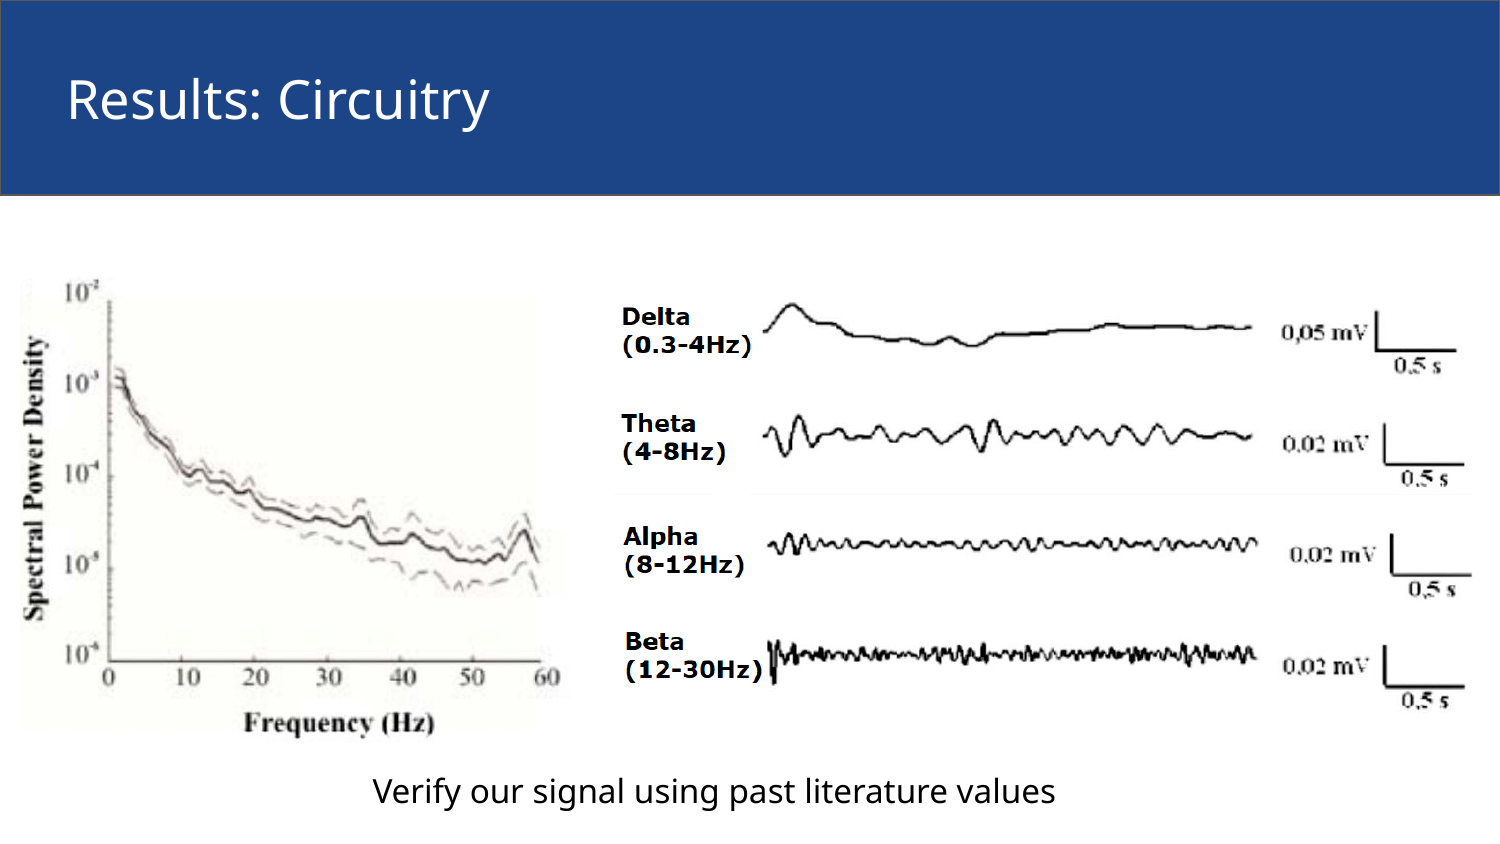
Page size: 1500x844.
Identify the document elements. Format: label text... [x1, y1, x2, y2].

text_box Verify our signal using past literature values [357, 755, 1143, 835]
picture [612, 291, 1480, 721]
title Results: Circuitry [51, 50, 1449, 145]
picture [20, 269, 572, 743]
text_box [0, 0, 1500, 196]
